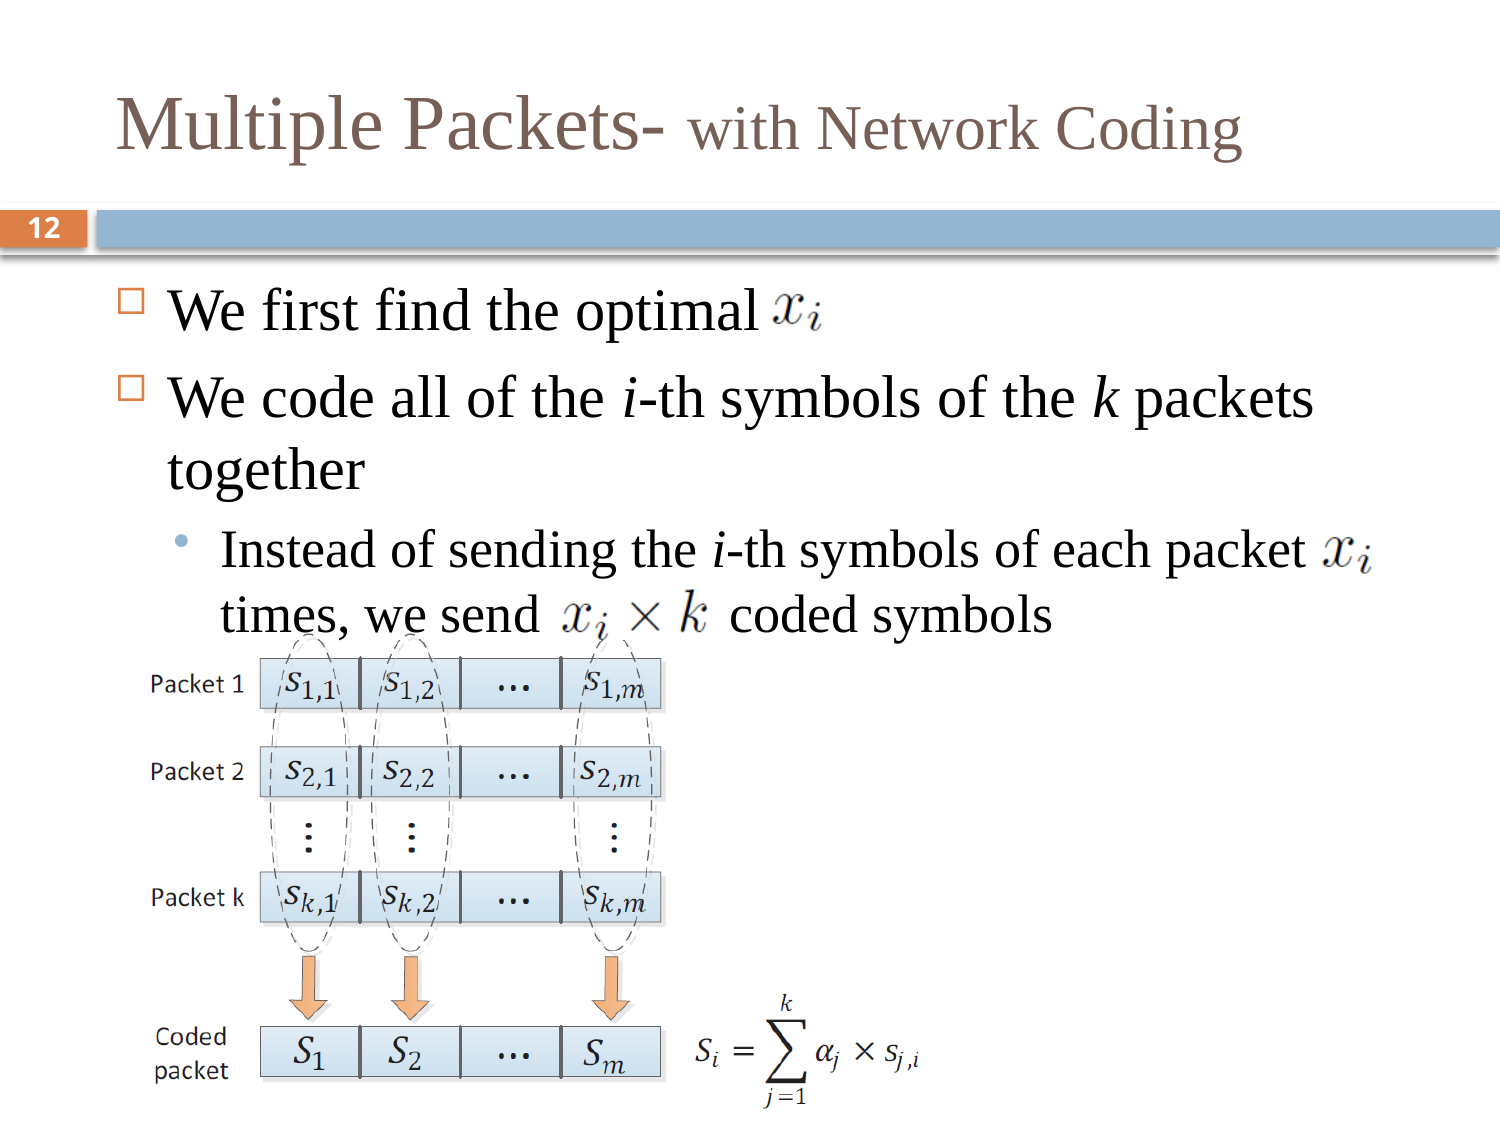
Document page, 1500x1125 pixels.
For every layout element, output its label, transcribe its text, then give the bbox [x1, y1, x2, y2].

picture [1312, 520, 1379, 582]
slide_number 12 [0, 208, 88, 249]
picture [137, 587, 938, 1125]
title Multiple Packets- with Network Coding [100, 37, 1438, 200]
list We first find the optimal We code all of the i-th symbols of the k packets together Instead of sending the i-th symbols of each packet times, we send coded symbols [100, 262, 1438, 1088]
picture [762, 278, 829, 340]
